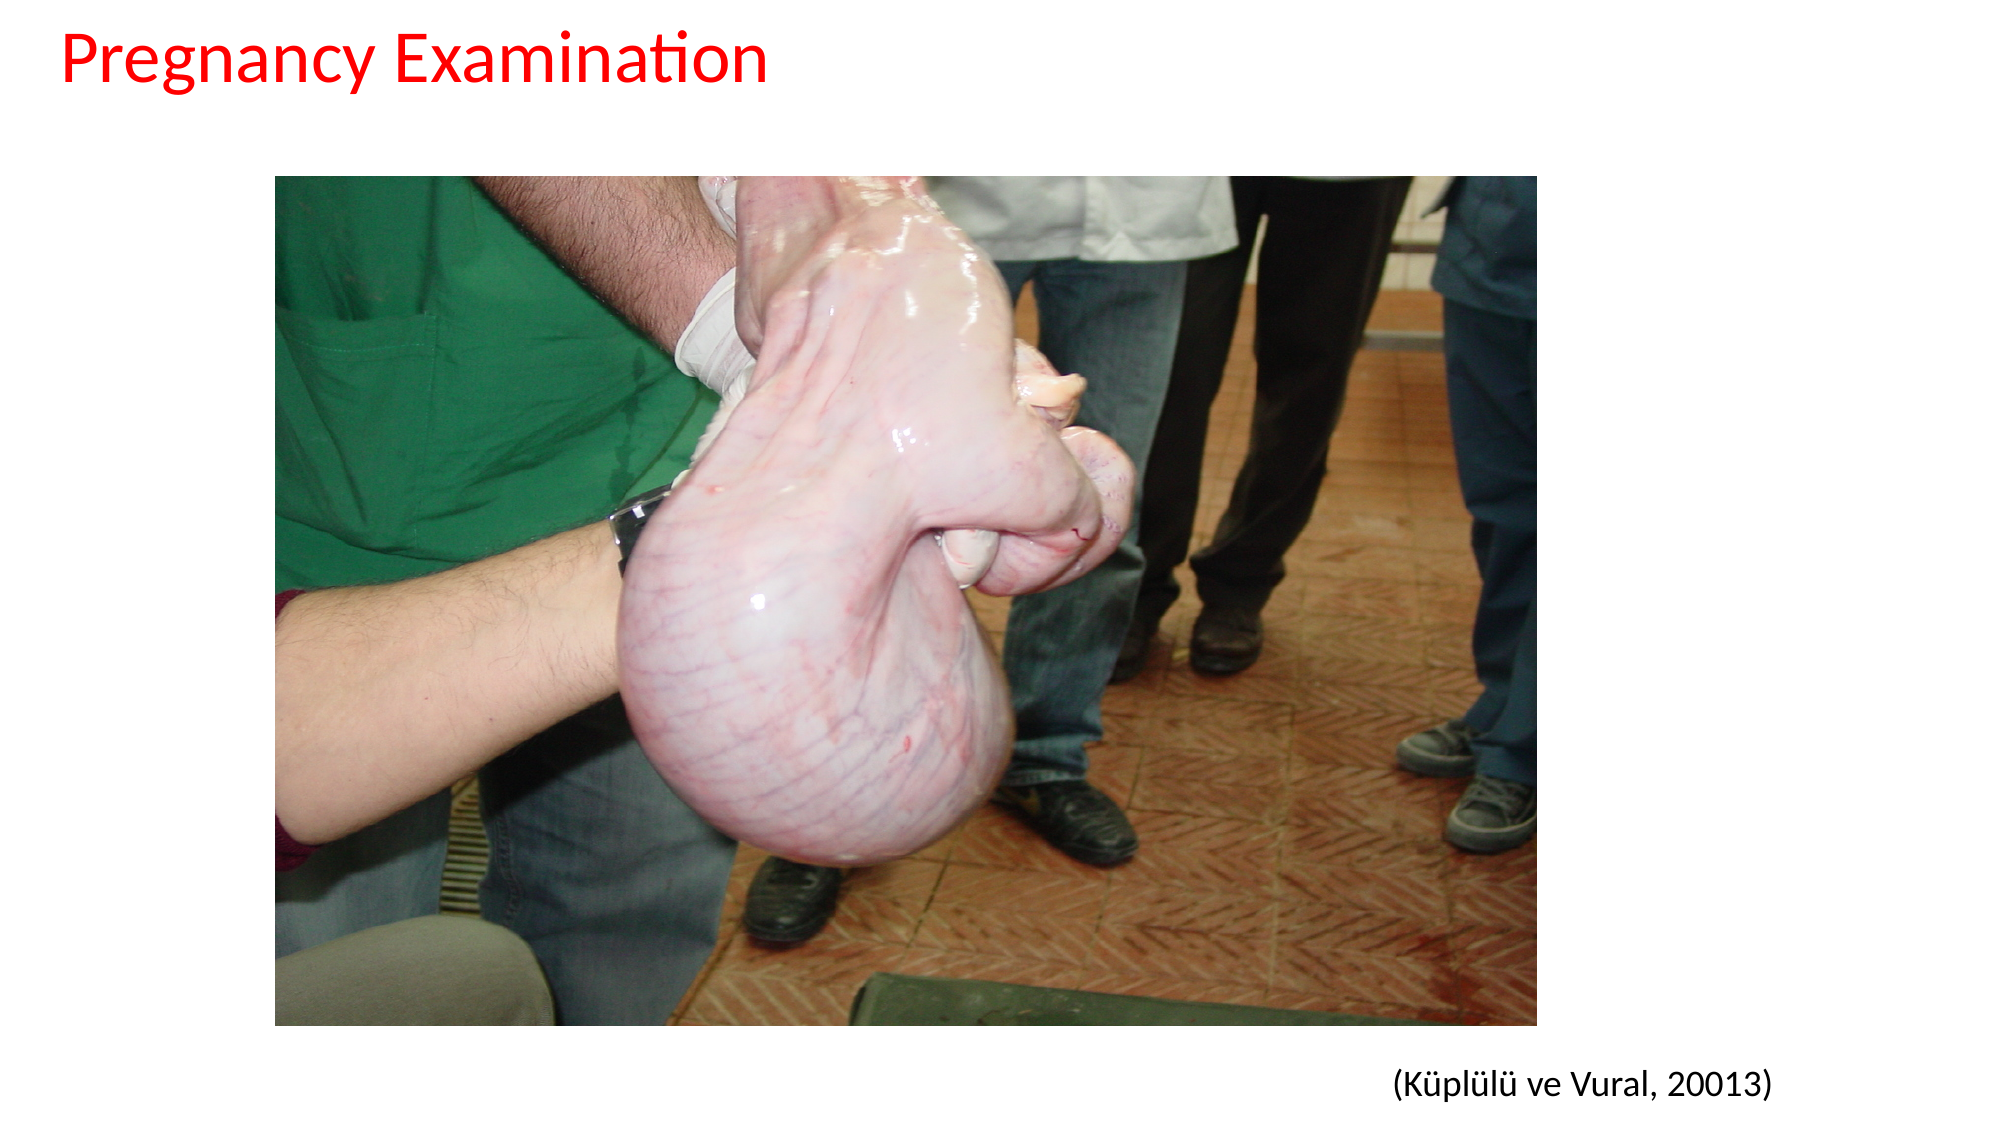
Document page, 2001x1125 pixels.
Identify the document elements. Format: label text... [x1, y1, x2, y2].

text_box Pregnancy Examination [45, 0, 786, 105]
text_box (Küplülü ve Vural, 20013) [1377, 1052, 1789, 1112]
picture [275, 176, 1537, 1026]
